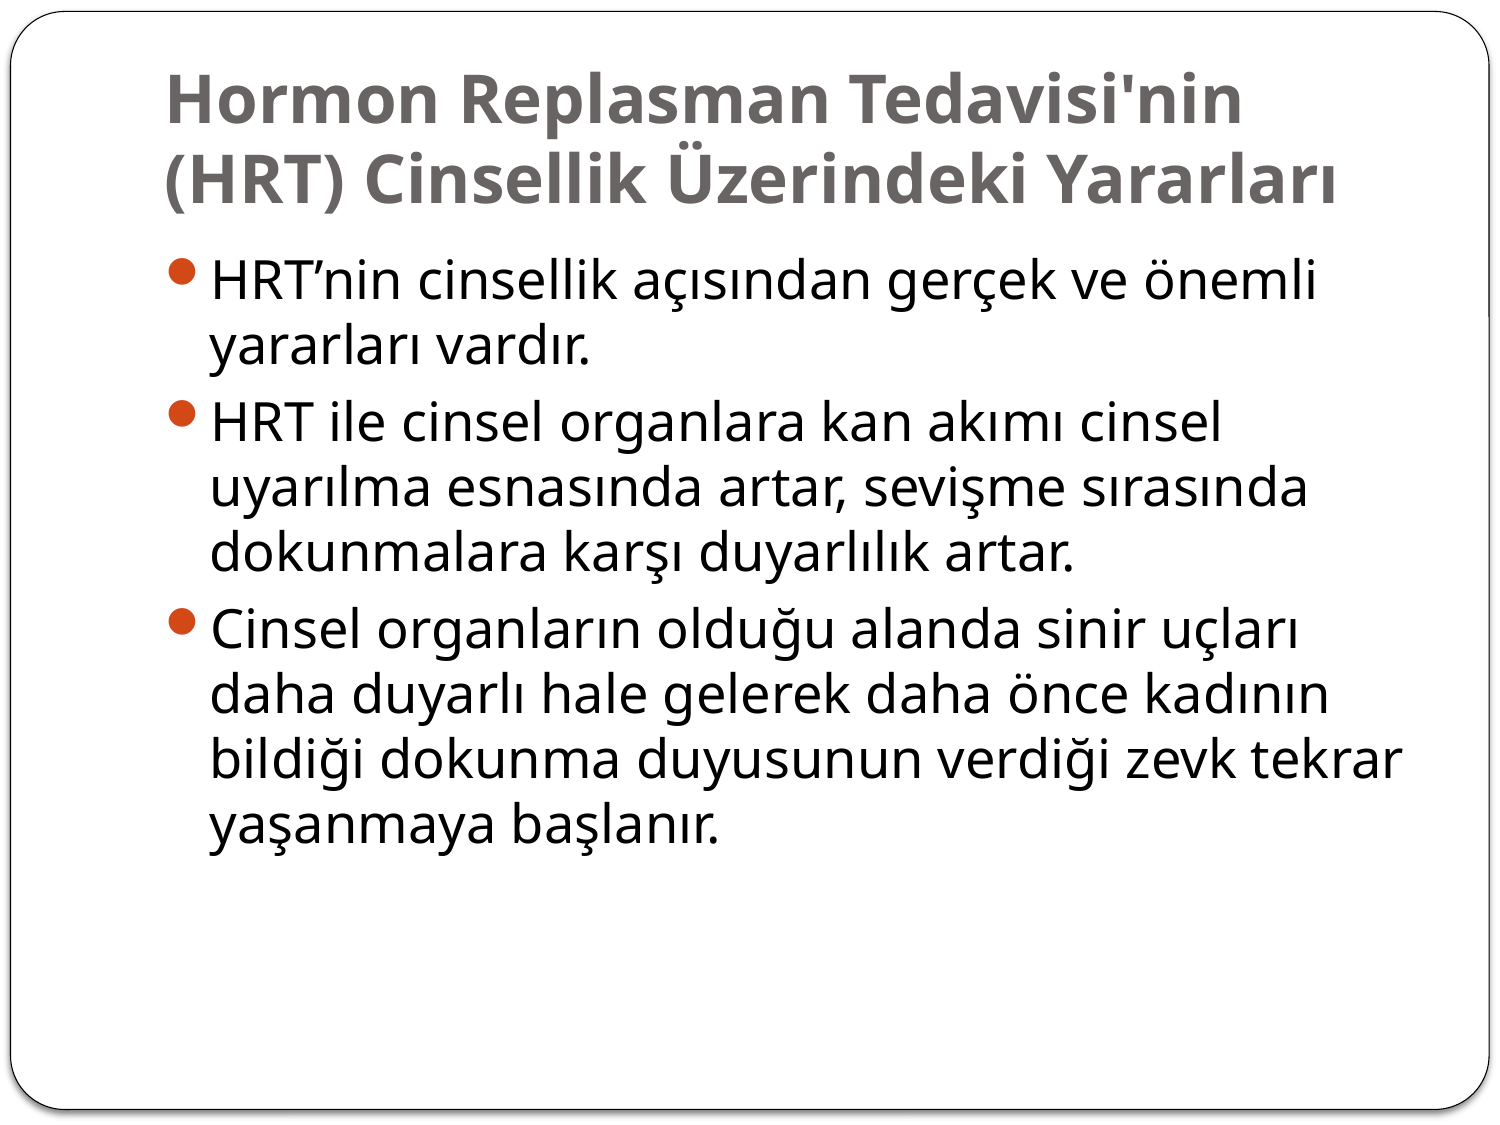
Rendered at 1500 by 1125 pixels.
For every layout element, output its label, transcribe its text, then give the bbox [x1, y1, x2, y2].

list HRT’nin cinsellik açısından gerçek ve önemli yararları vardır. HRT ile cinsel organlara kan akımı cinsel uyarılma esnasında artar, sevişme sırasında dokunmalara karşı duyarlılık artar. Cinsel organların olduğu alanda sinir uçları daha duyarlı hale gelerek daha önce kadının bildiği dokunma duyusunun verdiği zevk tekrar yaşanmaya başlanır. [150, 237, 1425, 988]
title Hormon Replasman Tedavisi'nin (HRT) Cinsellik Üzerindeki Yararları [150, 45, 1425, 233]
